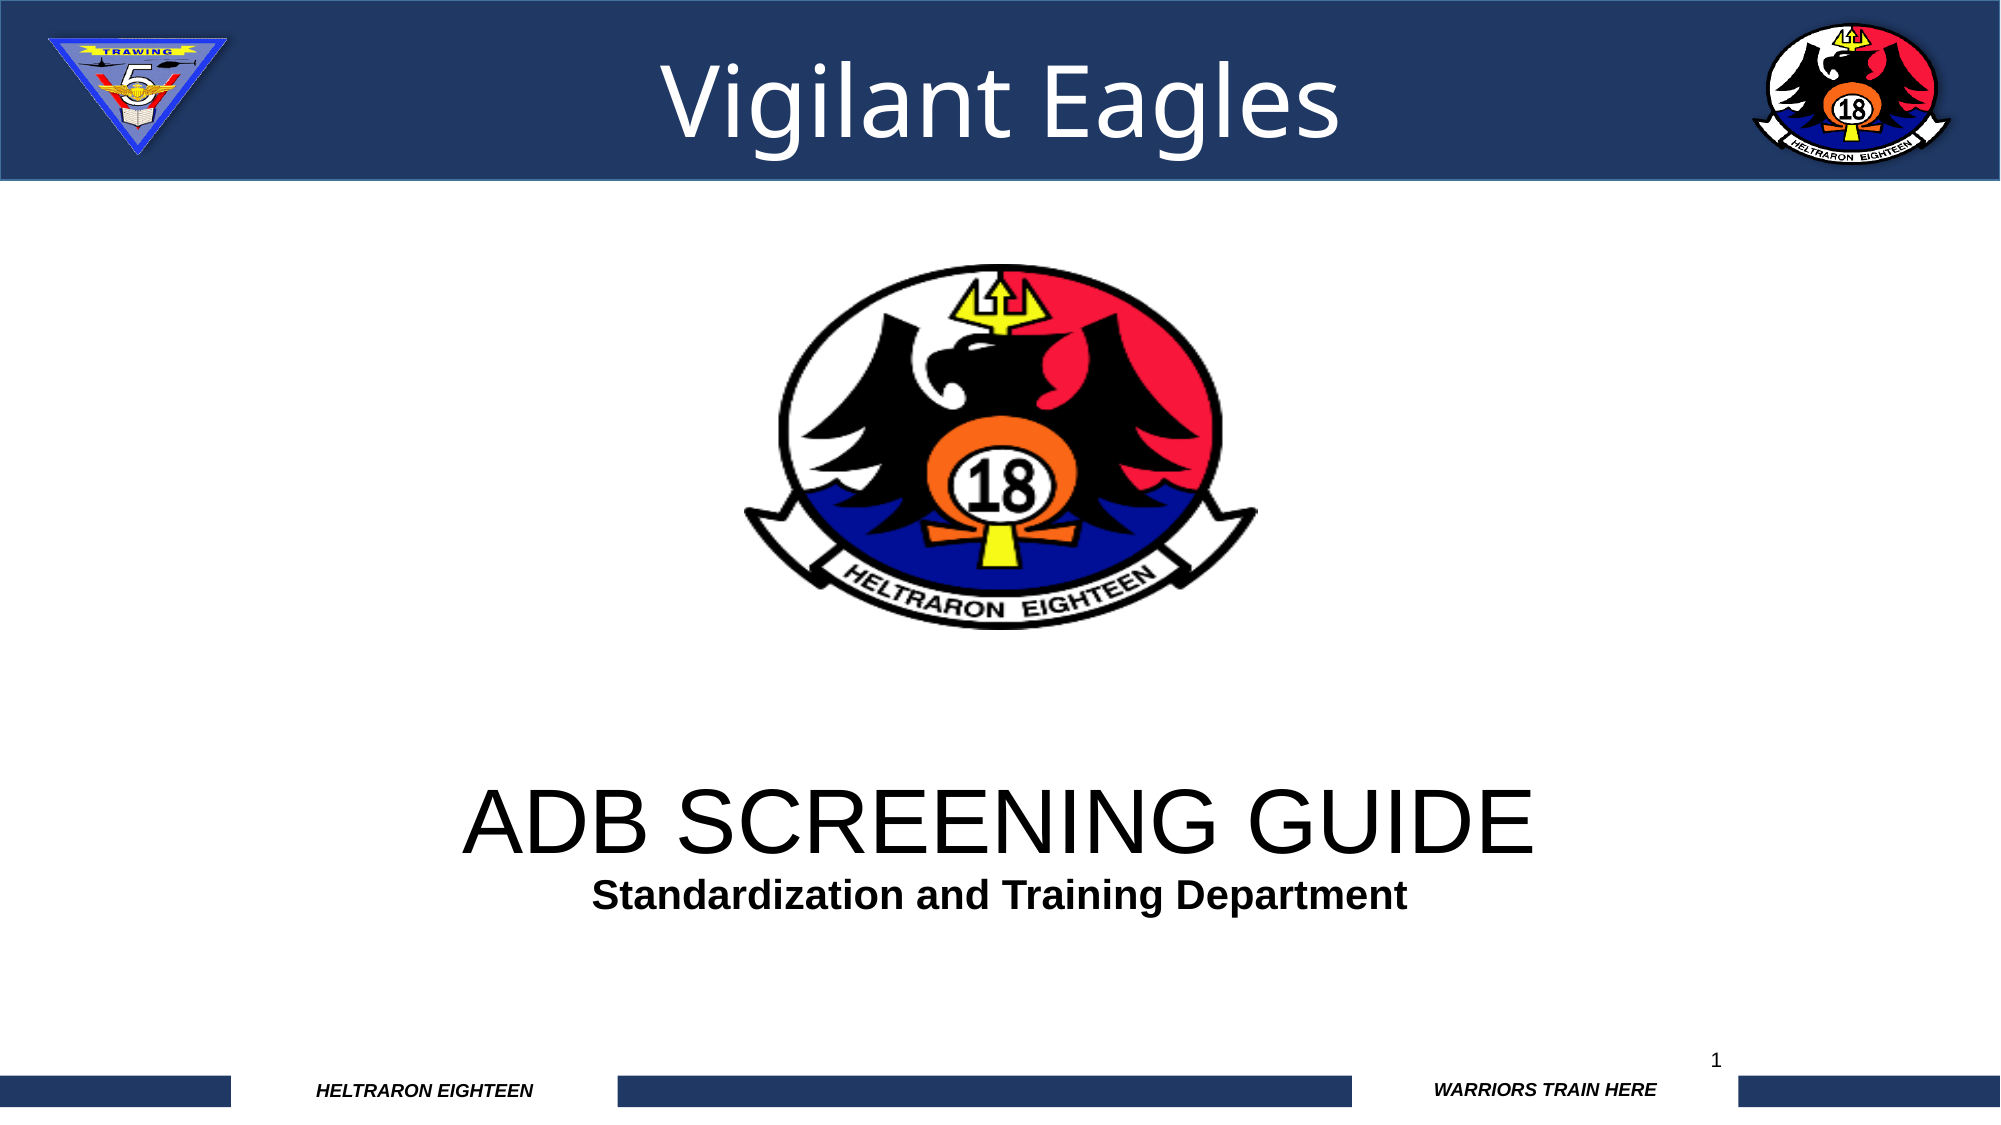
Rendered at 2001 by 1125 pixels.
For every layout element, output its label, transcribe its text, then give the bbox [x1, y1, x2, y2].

picture [1752, 23, 1951, 165]
slide_number 1 [1702, 1039, 1731, 1077]
picture [48, 38, 227, 155]
title ADB SCREENING GUIDE Standardization and Training Department [249, 675, 1750, 1018]
picture [744, 264, 1258, 630]
